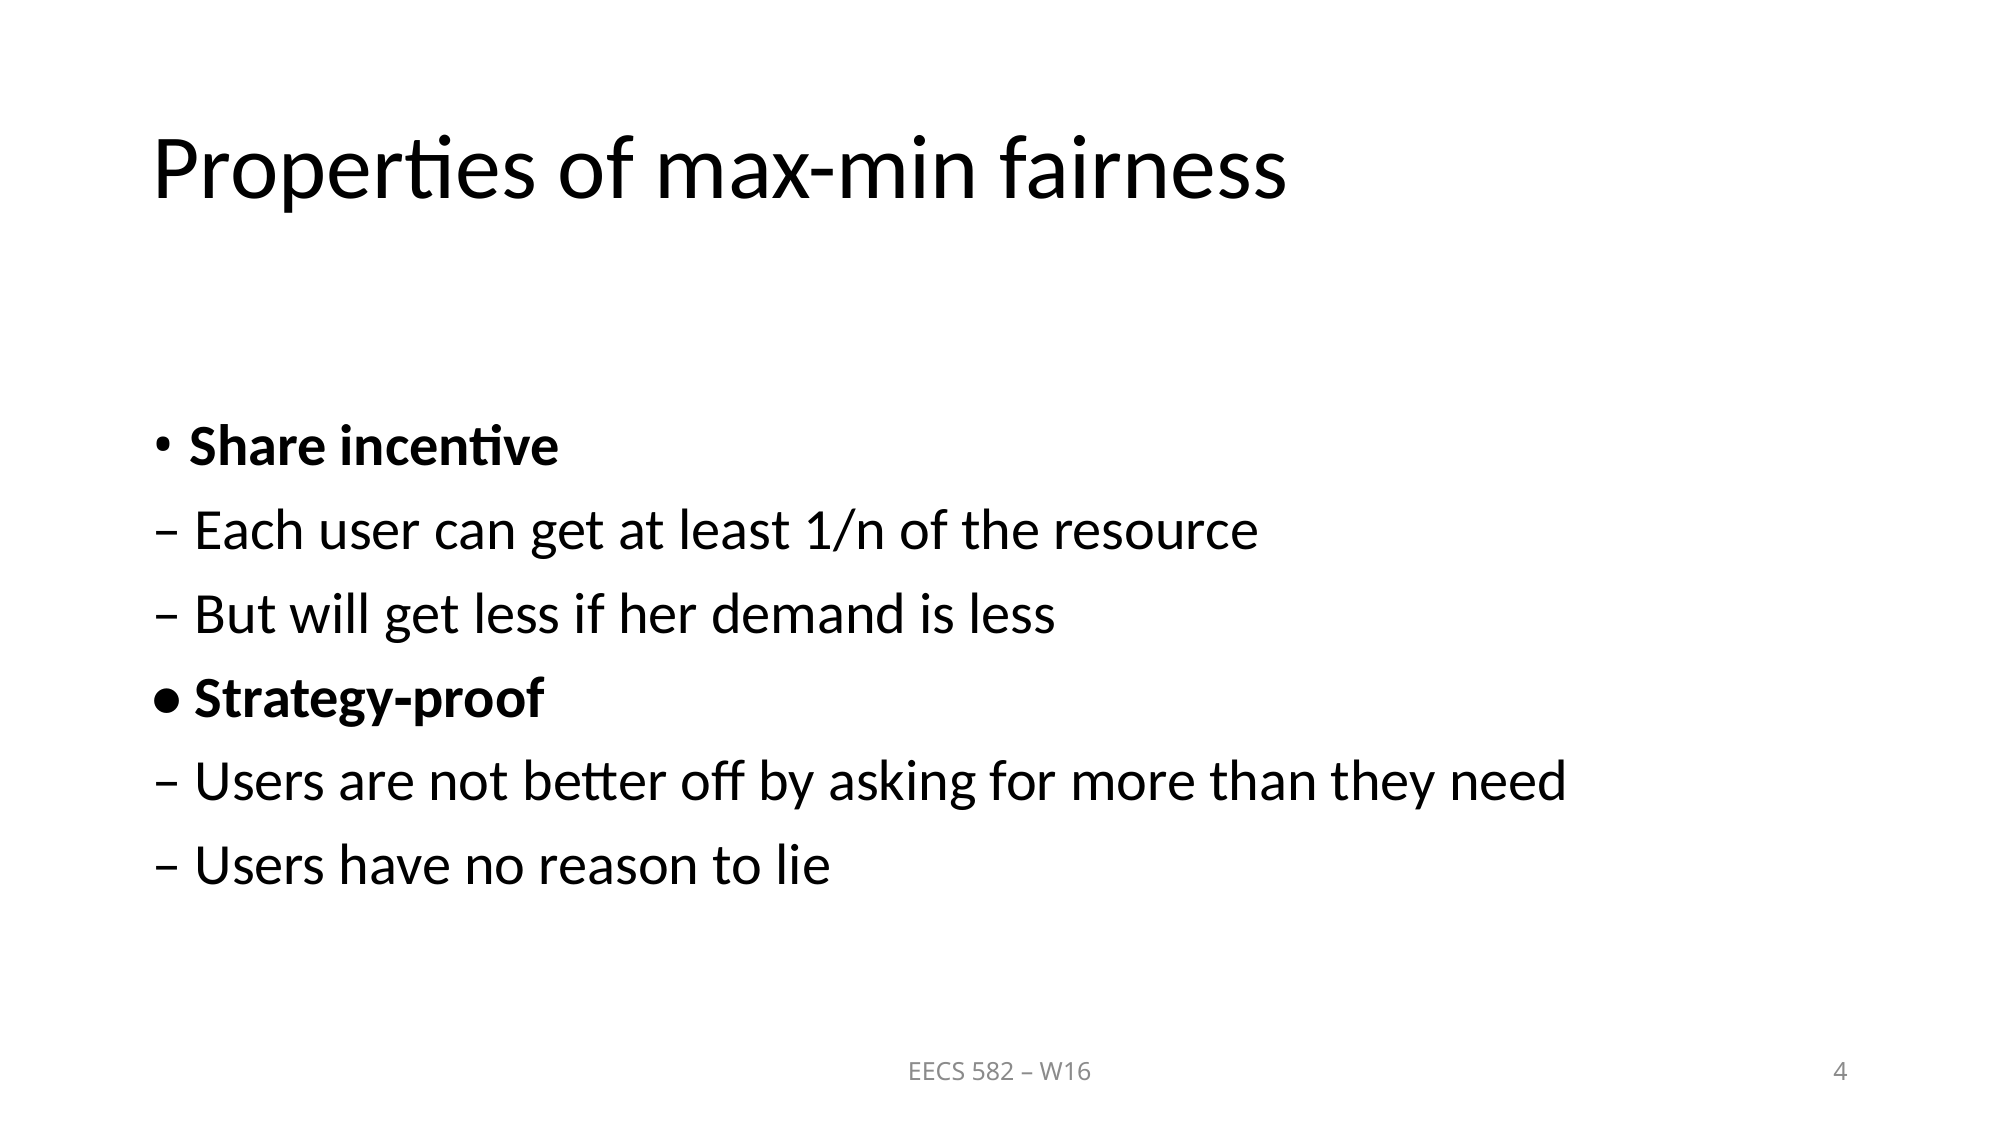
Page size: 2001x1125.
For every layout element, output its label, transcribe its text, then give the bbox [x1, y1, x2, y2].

title Properties of max-min fairness [137, 59, 1863, 278]
slide_number 4 [1412, 1042, 1863, 1103]
footer EECS 582 – W16 [662, 1042, 1338, 1103]
list • Share incentive – Each user can get at least 1/n of the resource – But will get less if her demand is less • Strategy‐proof – Users are not better off by asking for more than they need – Users have no reason to lie [137, 299, 1863, 1014]
